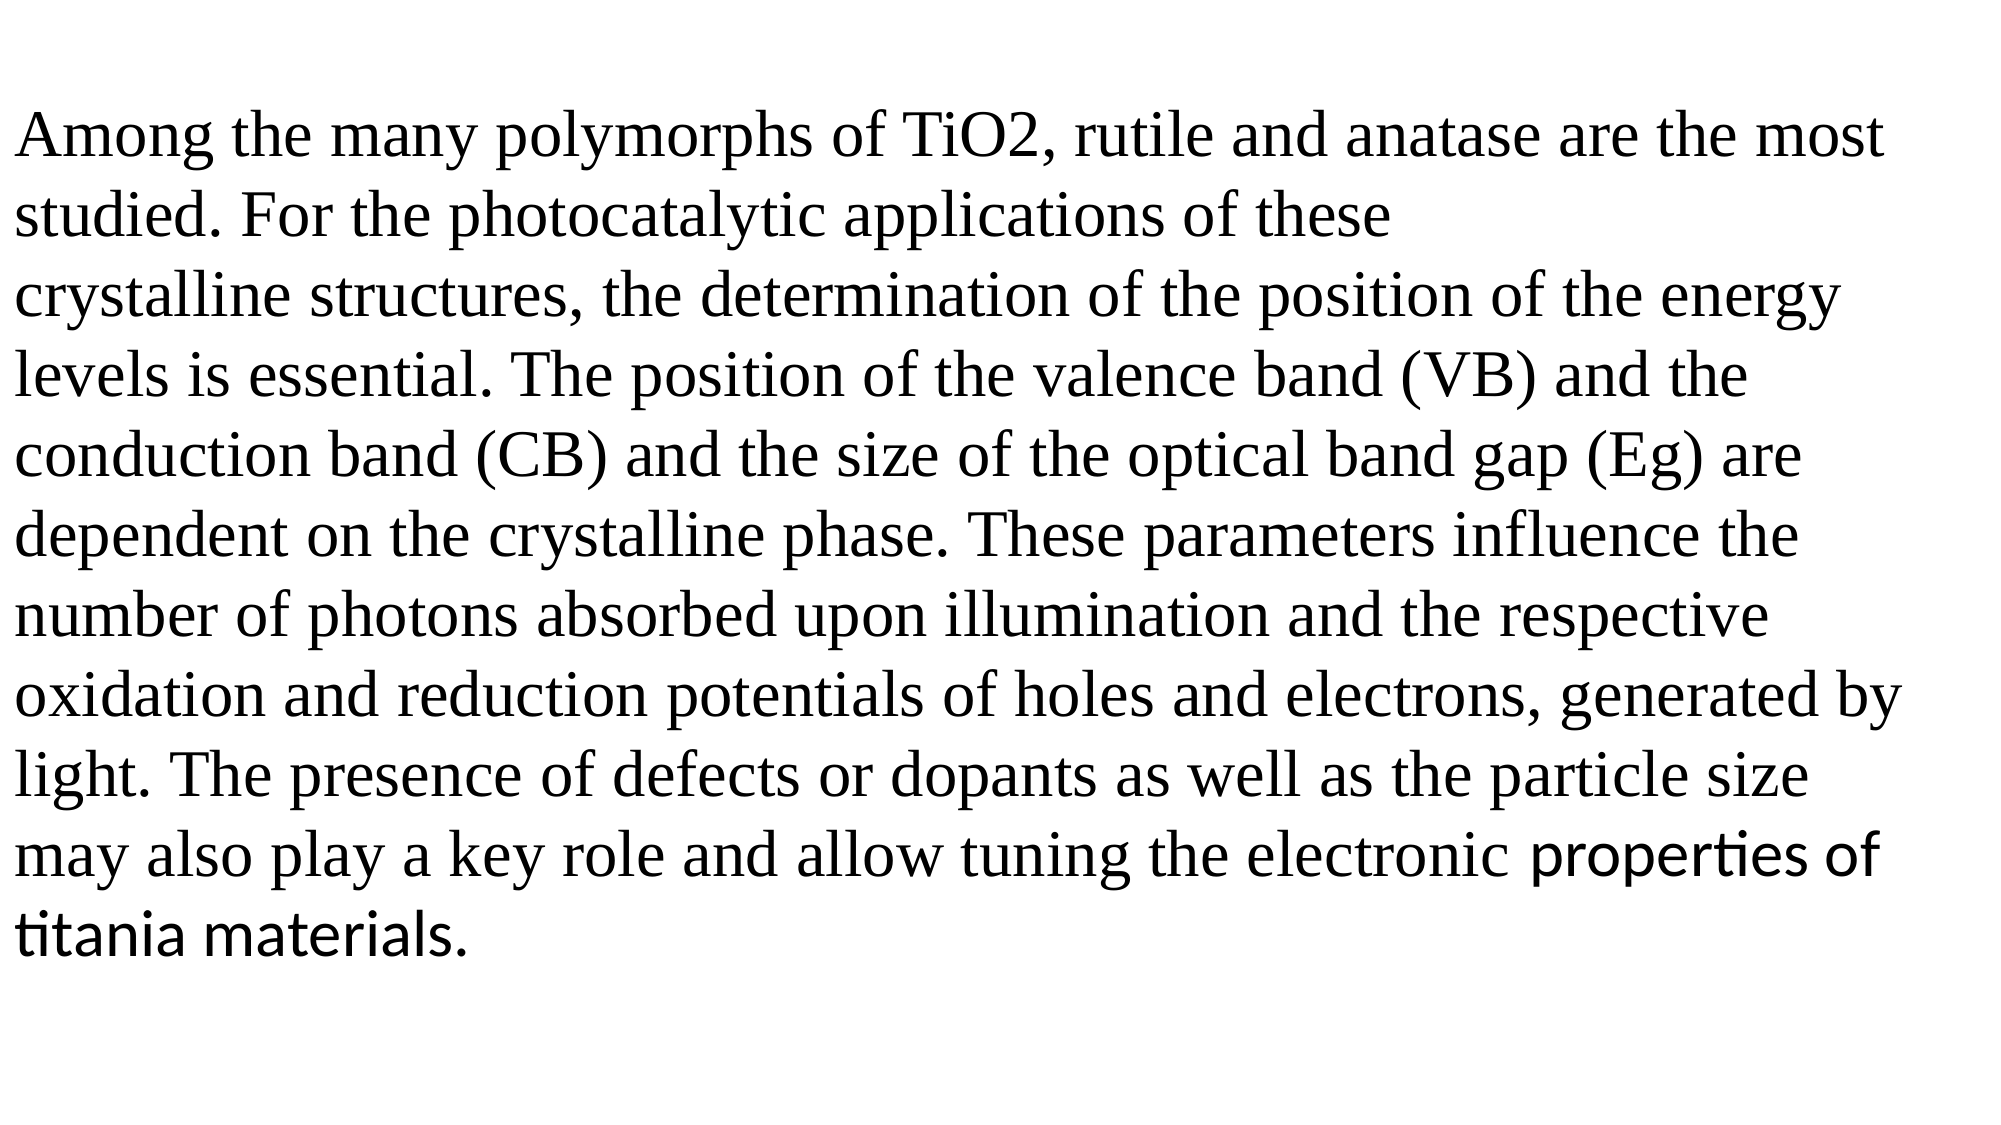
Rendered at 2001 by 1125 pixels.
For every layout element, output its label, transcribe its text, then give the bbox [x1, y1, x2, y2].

text_box Among the many polymorphs of TiO2, rutile and anatase are the most studied. For the photocatalytic applications of these crystalline structures, the determination of the position of the energy levels is essential. The position of the valence band (VB) and the conduction band (CB) and the size of the optical band gap (Eg) are dependent on the crystalline phase. These parameters influence the number of photons absorbed upon illumination and the respective oxidation and reduction potentials of holes and electrons, generated by light. The presence of defects or dopants as well as the particle size may also play a key role and allow tuning the electronic properties of titania materials. [0, 82, 1931, 1125]
